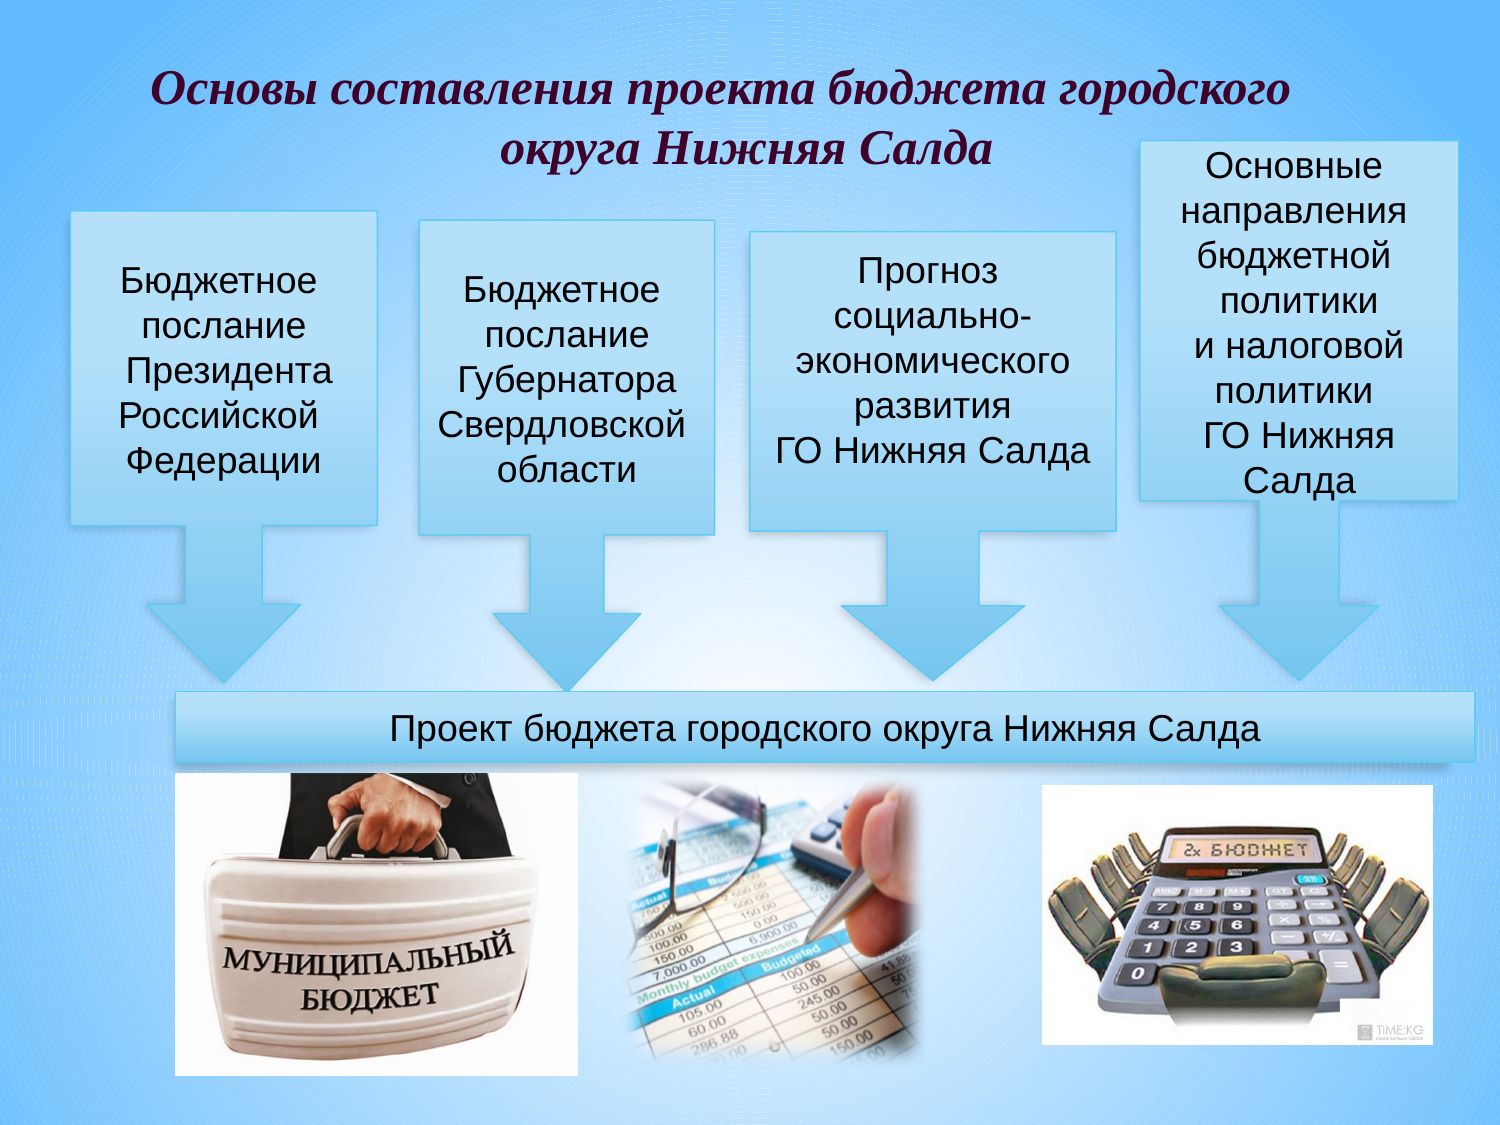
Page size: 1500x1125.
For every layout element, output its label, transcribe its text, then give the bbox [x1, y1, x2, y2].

text_box Проект бюджета городского округа Нижняя Салда [175, 691, 1476, 763]
picture [175, 773, 578, 1076]
text_box Основные направления бюджетной политики и налоговой политики ГО Нижняя Салда [1138, 139, 1460, 682]
picture [1042, 784, 1433, 1045]
text_box Бюджетное послание Президента Российской Федерации [69, 210, 379, 684]
title Основы составления проекта бюджета городского округа Нижняя Салда [117, 46, 1325, 164]
text_box Бюджетное послание Губернатора Свердловской области [418, 219, 716, 691]
text_box Прогноз социально- экономического развития ГО Нижняя Салда [749, 230, 1117, 682]
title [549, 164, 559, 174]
picture [620, 773, 929, 1069]
